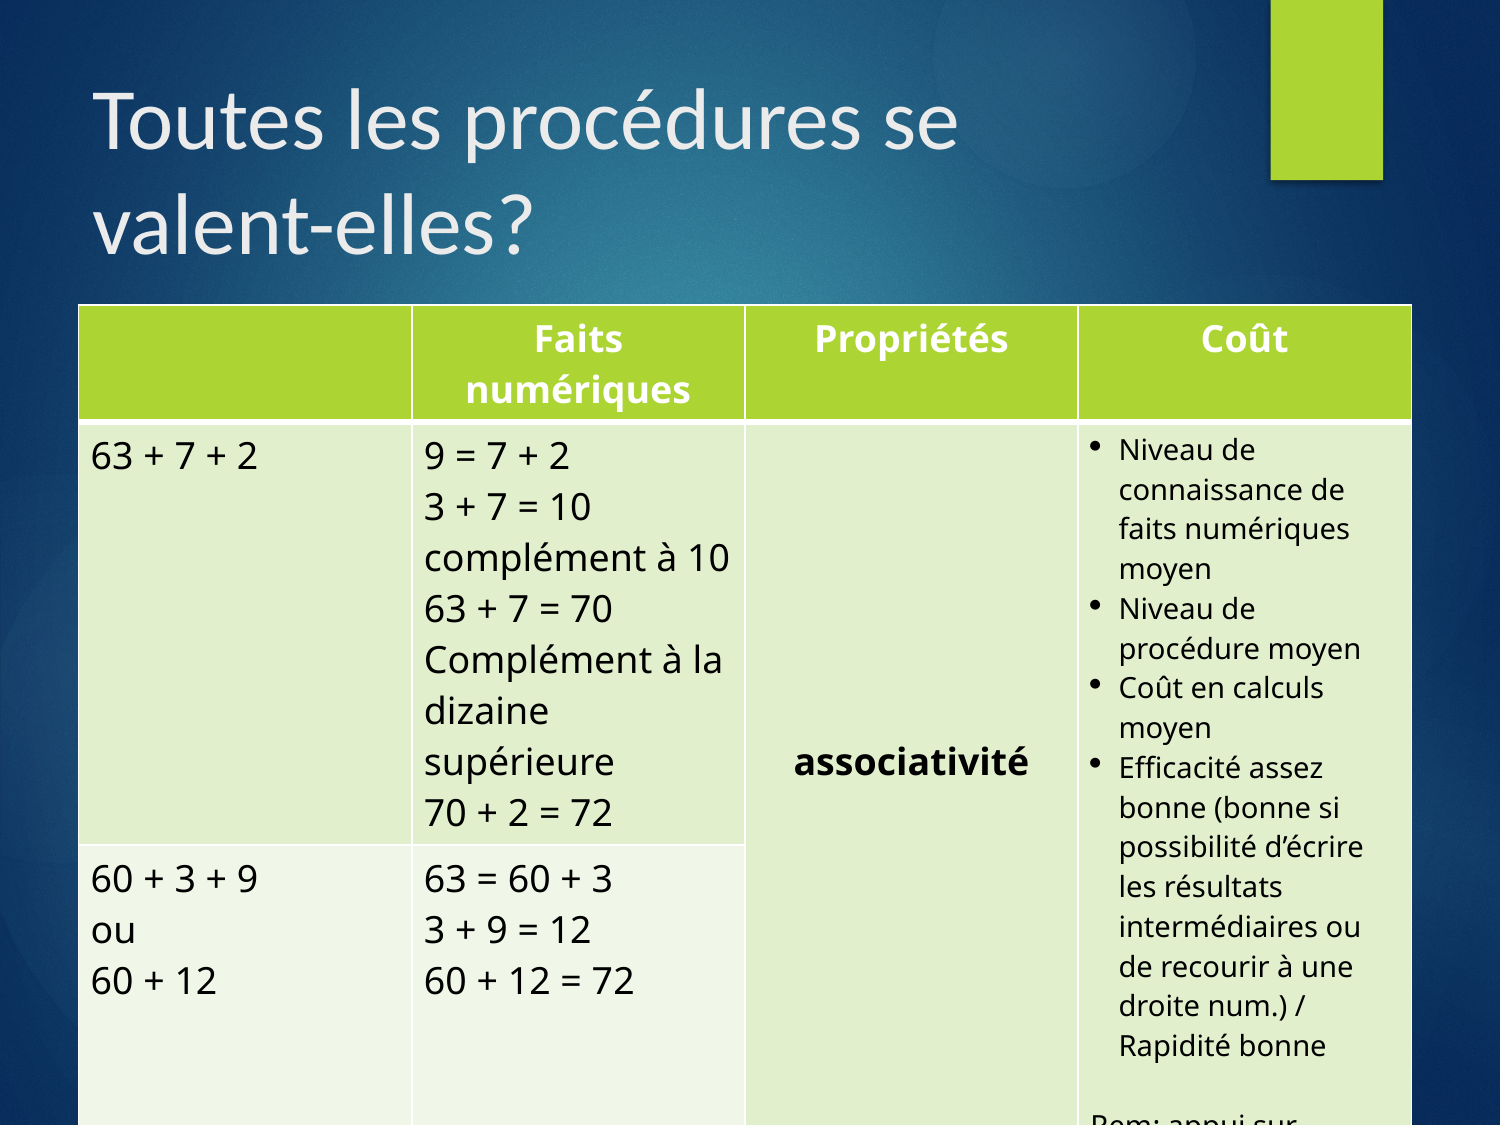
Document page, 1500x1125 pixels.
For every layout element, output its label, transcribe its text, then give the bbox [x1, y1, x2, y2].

table_cell 60 + 3 + 9 ou 60 + 12 [79, 846, 411, 1125]
table_header Propriétés [746, 306, 1077, 419]
table_cell Niveau de connaissance de faits numériques moyen Niveau de procédure moyen Coût en calculs moyen Efficacité assez bonne (bonne si possibilité d’écrire les résultats intermédiaires ou de recourir à une droite num.) / Rapidité bonne Rem: appui sur numération orale pour 60 + 12. [1079, 425, 1411, 1125]
title Toutes les procédures se valent-elles? [77, 54, 1235, 285]
table_cell 9 = 7 + 2 3 + 7 = 10 complément à 10 63 + 7 = 70 Complément à la dizaine supérieure 70 + 2 = 72 [413, 425, 744, 844]
table_header Coût [1079, 306, 1411, 419]
table_cell associativité [746, 425, 1077, 1125]
table_header Faits numériques [413, 306, 744, 419]
table_header [79, 306, 411, 419]
table_cell 63 = 60 + 3 3 + 9 = 12 60 + 12 = 72 [413, 846, 744, 1125]
table_cell 63 + 7 + 2 [79, 425, 411, 844]
